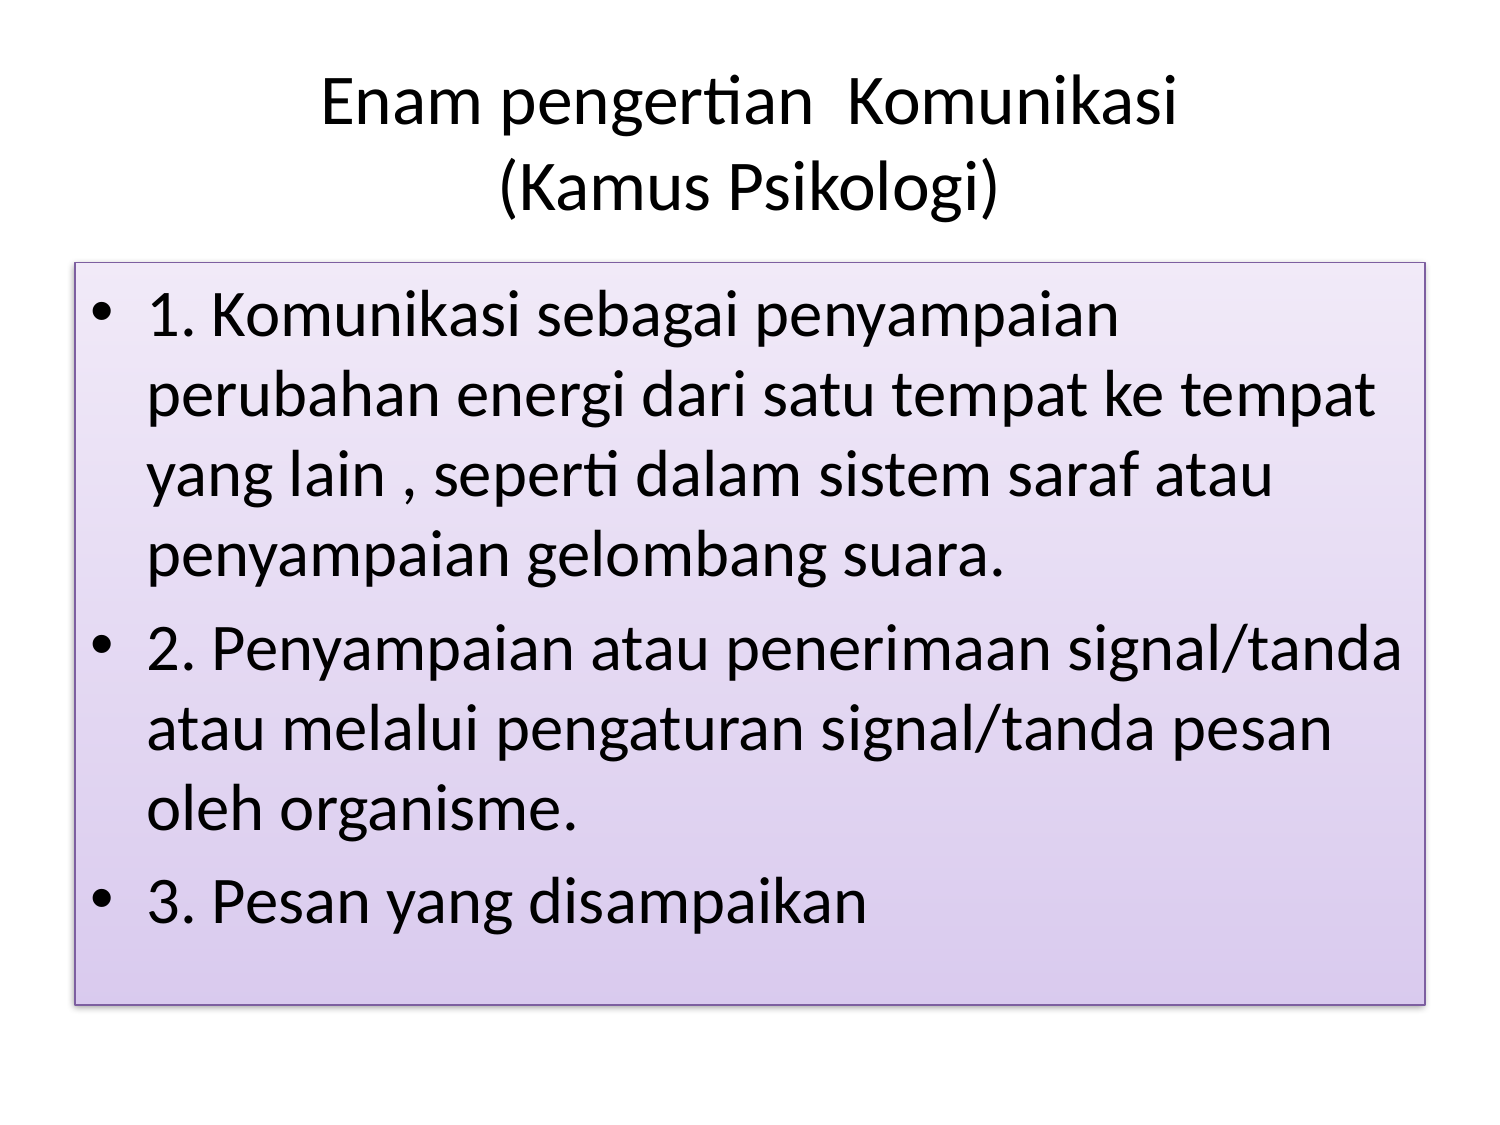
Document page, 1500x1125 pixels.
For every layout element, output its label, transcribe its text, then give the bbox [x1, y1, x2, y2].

list 1. Komunikasi sebagai penyampaian perubahan energi dari satu tempat ke tempat yang lain , seperti dalam sistem saraf atau penyampaian gelombang suara. 2. Penyampaian atau penerimaan signal/tanda atau melalui pengaturan signal/tanda pesan oleh organisme. 3. Pesan yang disampaikan [74, 262, 1426, 1006]
title Enam pengertian Komunikasi (Kamus Psikologi) [75, 45, 1425, 233]
